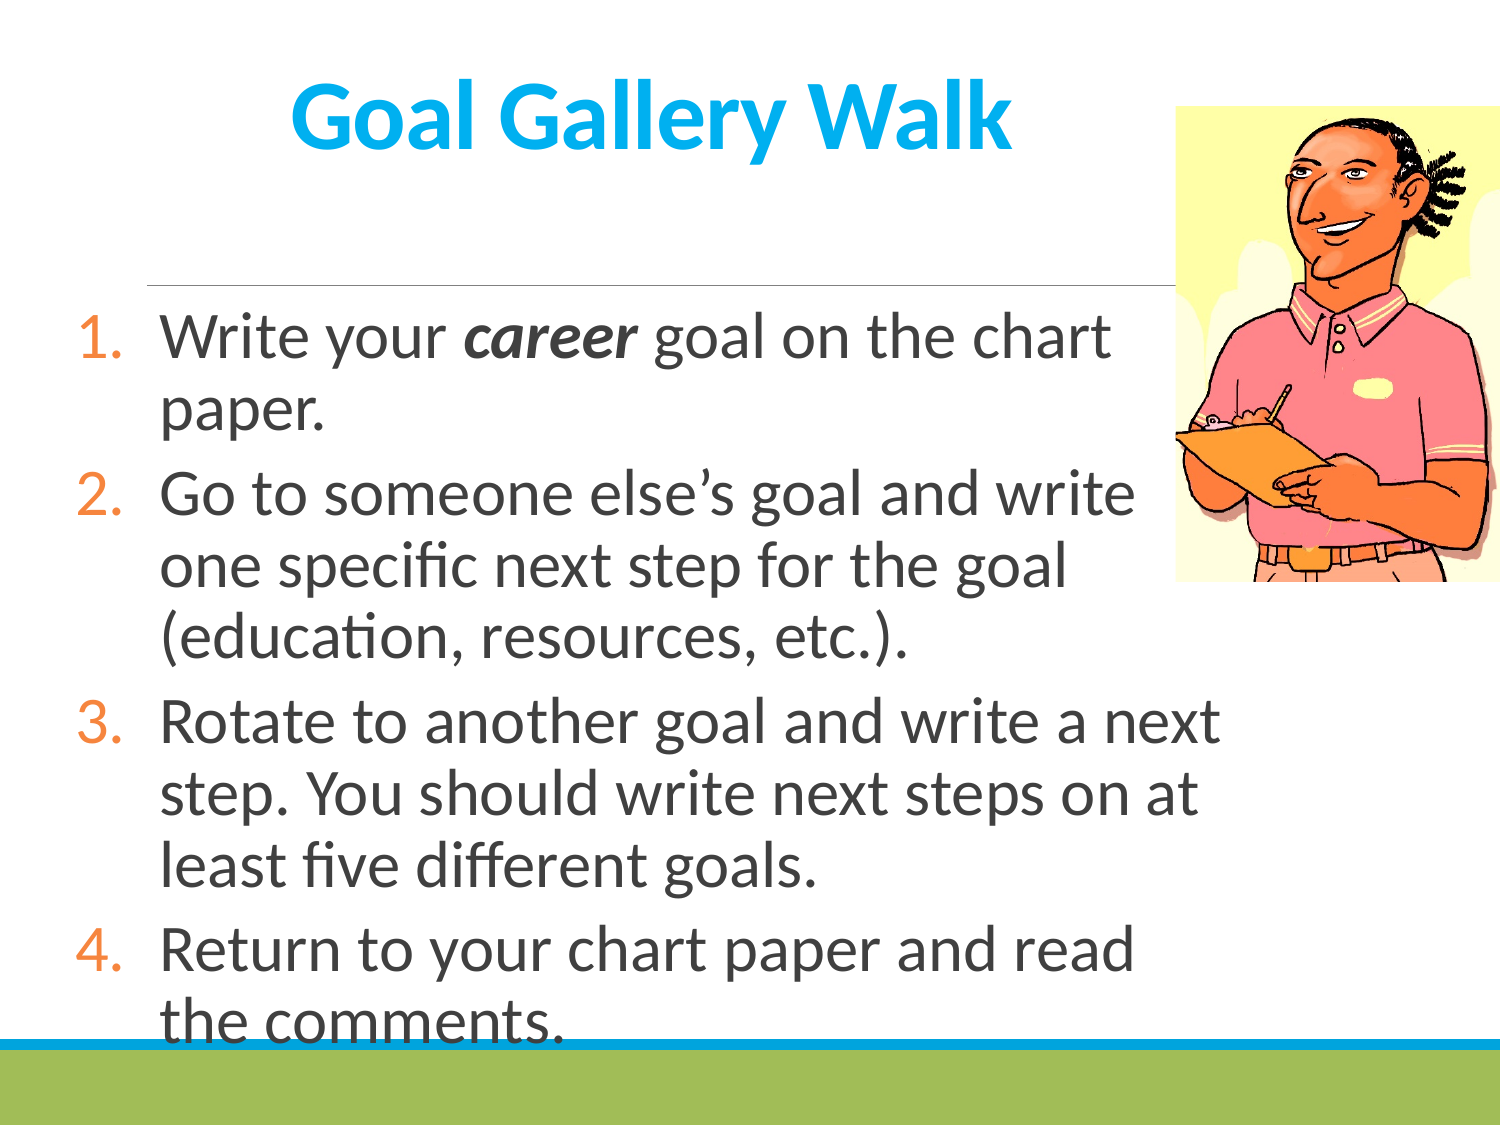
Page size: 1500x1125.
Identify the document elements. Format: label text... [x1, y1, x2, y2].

picture [1174, 105, 1500, 582]
title Goal Gallery Walk [275, 24, 1248, 213]
list Write your career goal on the chart paper. Go to someone else’s goal and write one specific next step for the goal (education, resources, etc.). Rotate to another goal and write a next step. You should write next steps on at least five different goals. Return to your chart paper and read the comments. [75, 293, 1225, 1063]
